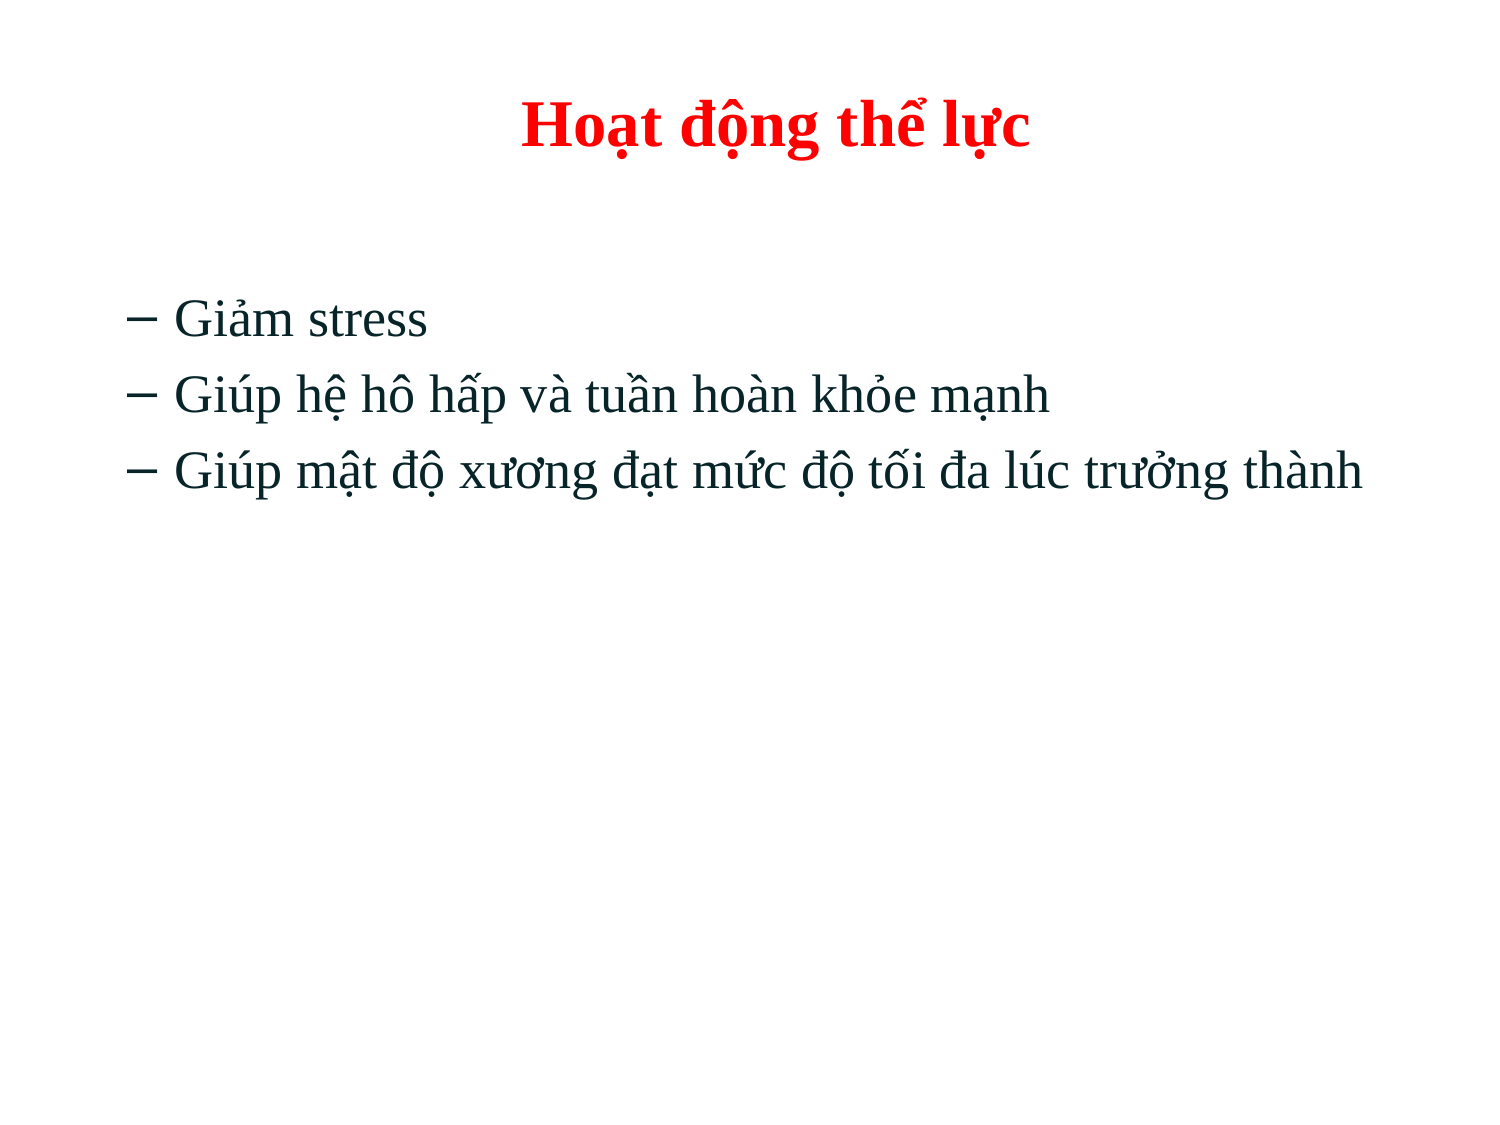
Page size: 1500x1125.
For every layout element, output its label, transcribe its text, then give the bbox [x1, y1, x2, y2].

list Giảm stress Giúp hệ hô hấp và tuần hoàn khỏe mạnh Giúp mật độ xương đạt mức độ tối đa lúc trưởng thành [37, 275, 1500, 1075]
title Hoạt động thể lực [137, 0, 1416, 240]
